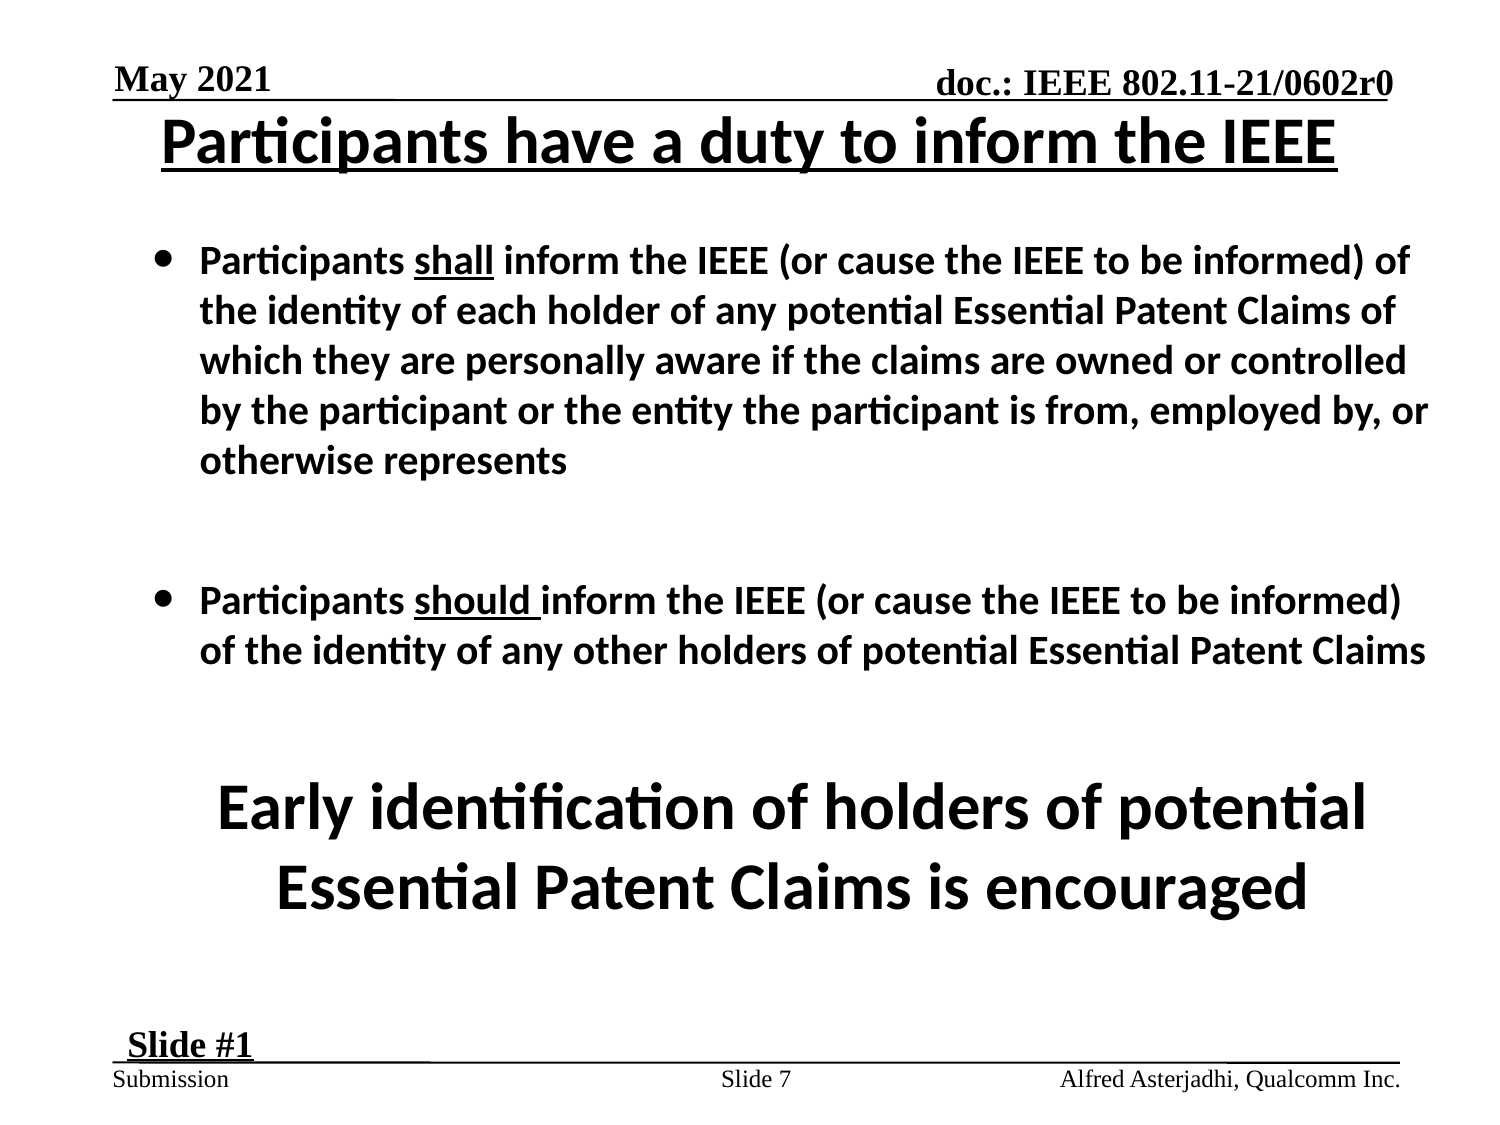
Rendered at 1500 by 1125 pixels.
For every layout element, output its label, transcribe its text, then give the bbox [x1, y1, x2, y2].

slide_number Slide 7 [712, 1061, 800, 1123]
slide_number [114, 54, 493, 100]
footer Alfred Asterjadhi, Qualcomm Inc. [878, 1061, 1402, 1093]
list Participants shall inform the IEEE (or cause the IEEE to be informed) of the identity of each holder of any potential Essential Patent Claims of which they are personally aware if the claims are owned or controlled by the participant or the entity the participant is from, employed by, or otherwise represents Participants should inform the IEEE (or cause the IEEE to be informed) of the identity of any other holders of potential Essential Patent Claims Early identification of holders of potential Essential Patent Claims is encouraged [62, 224, 1451, 901]
title Participants have a duty to inform the IEEE [112, 112, 1388, 163]
text_box Slide #1 [112, 1012, 269, 1073]
